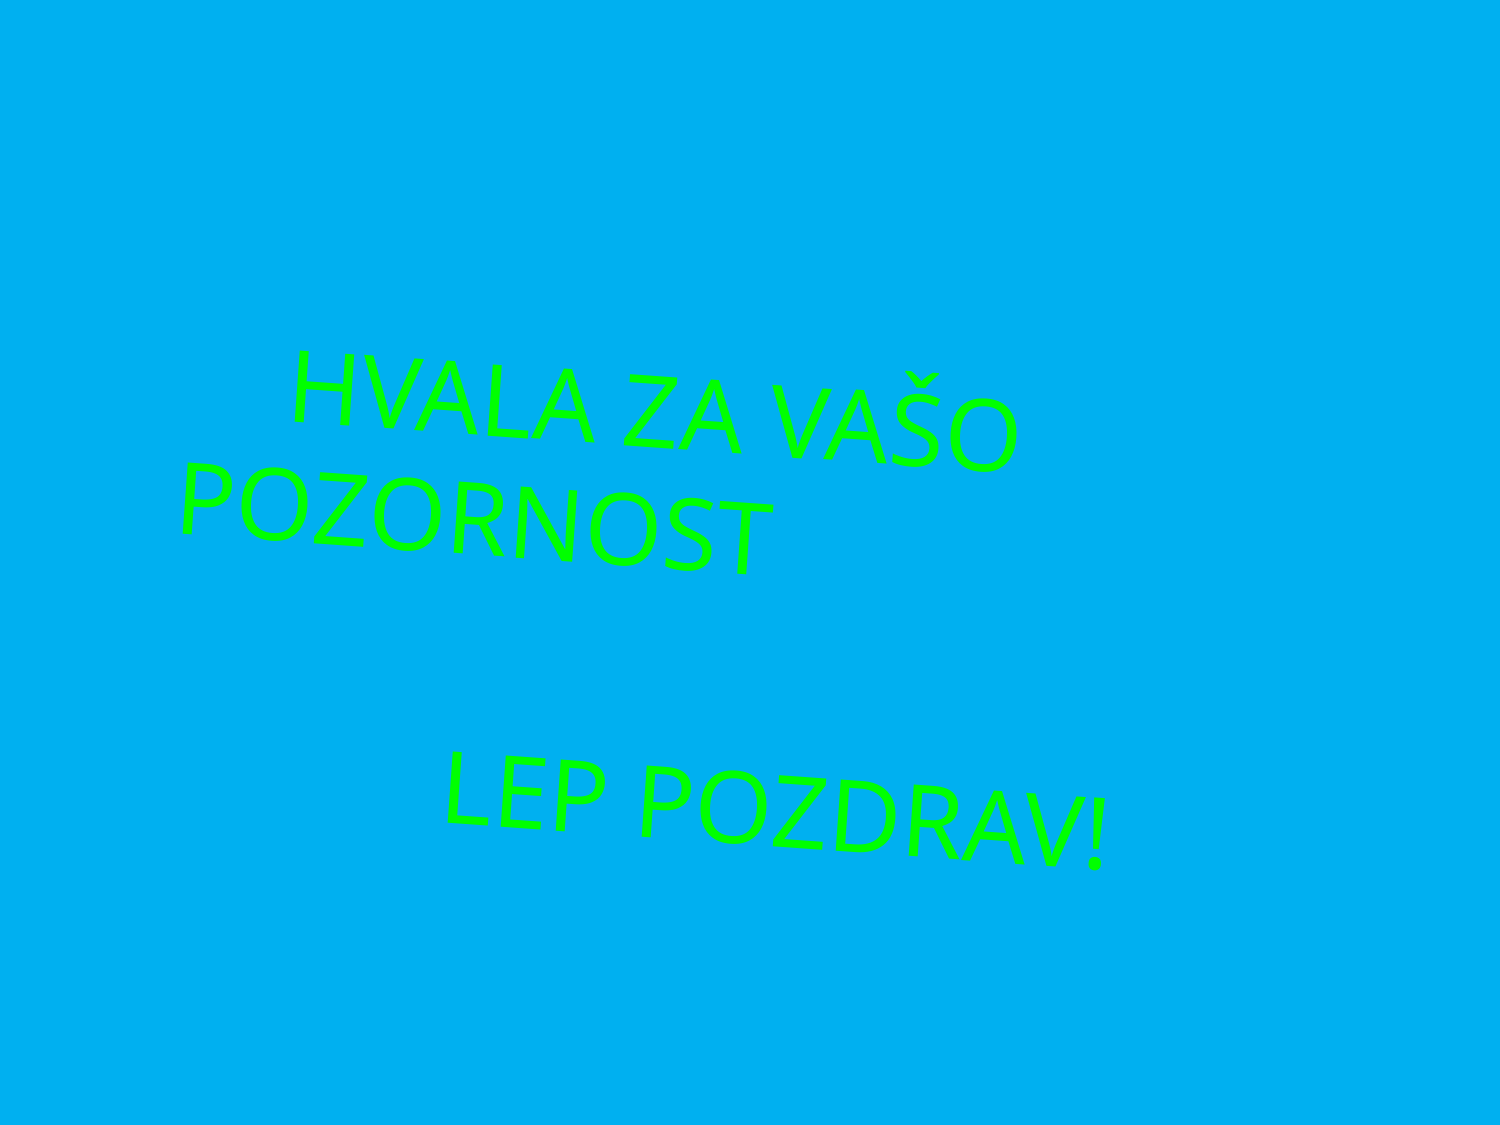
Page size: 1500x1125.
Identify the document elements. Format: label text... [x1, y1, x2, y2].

list HVALA ZA VAŠO POZORNOST LEP POZDRAV! [75, 215, 1463, 1048]
